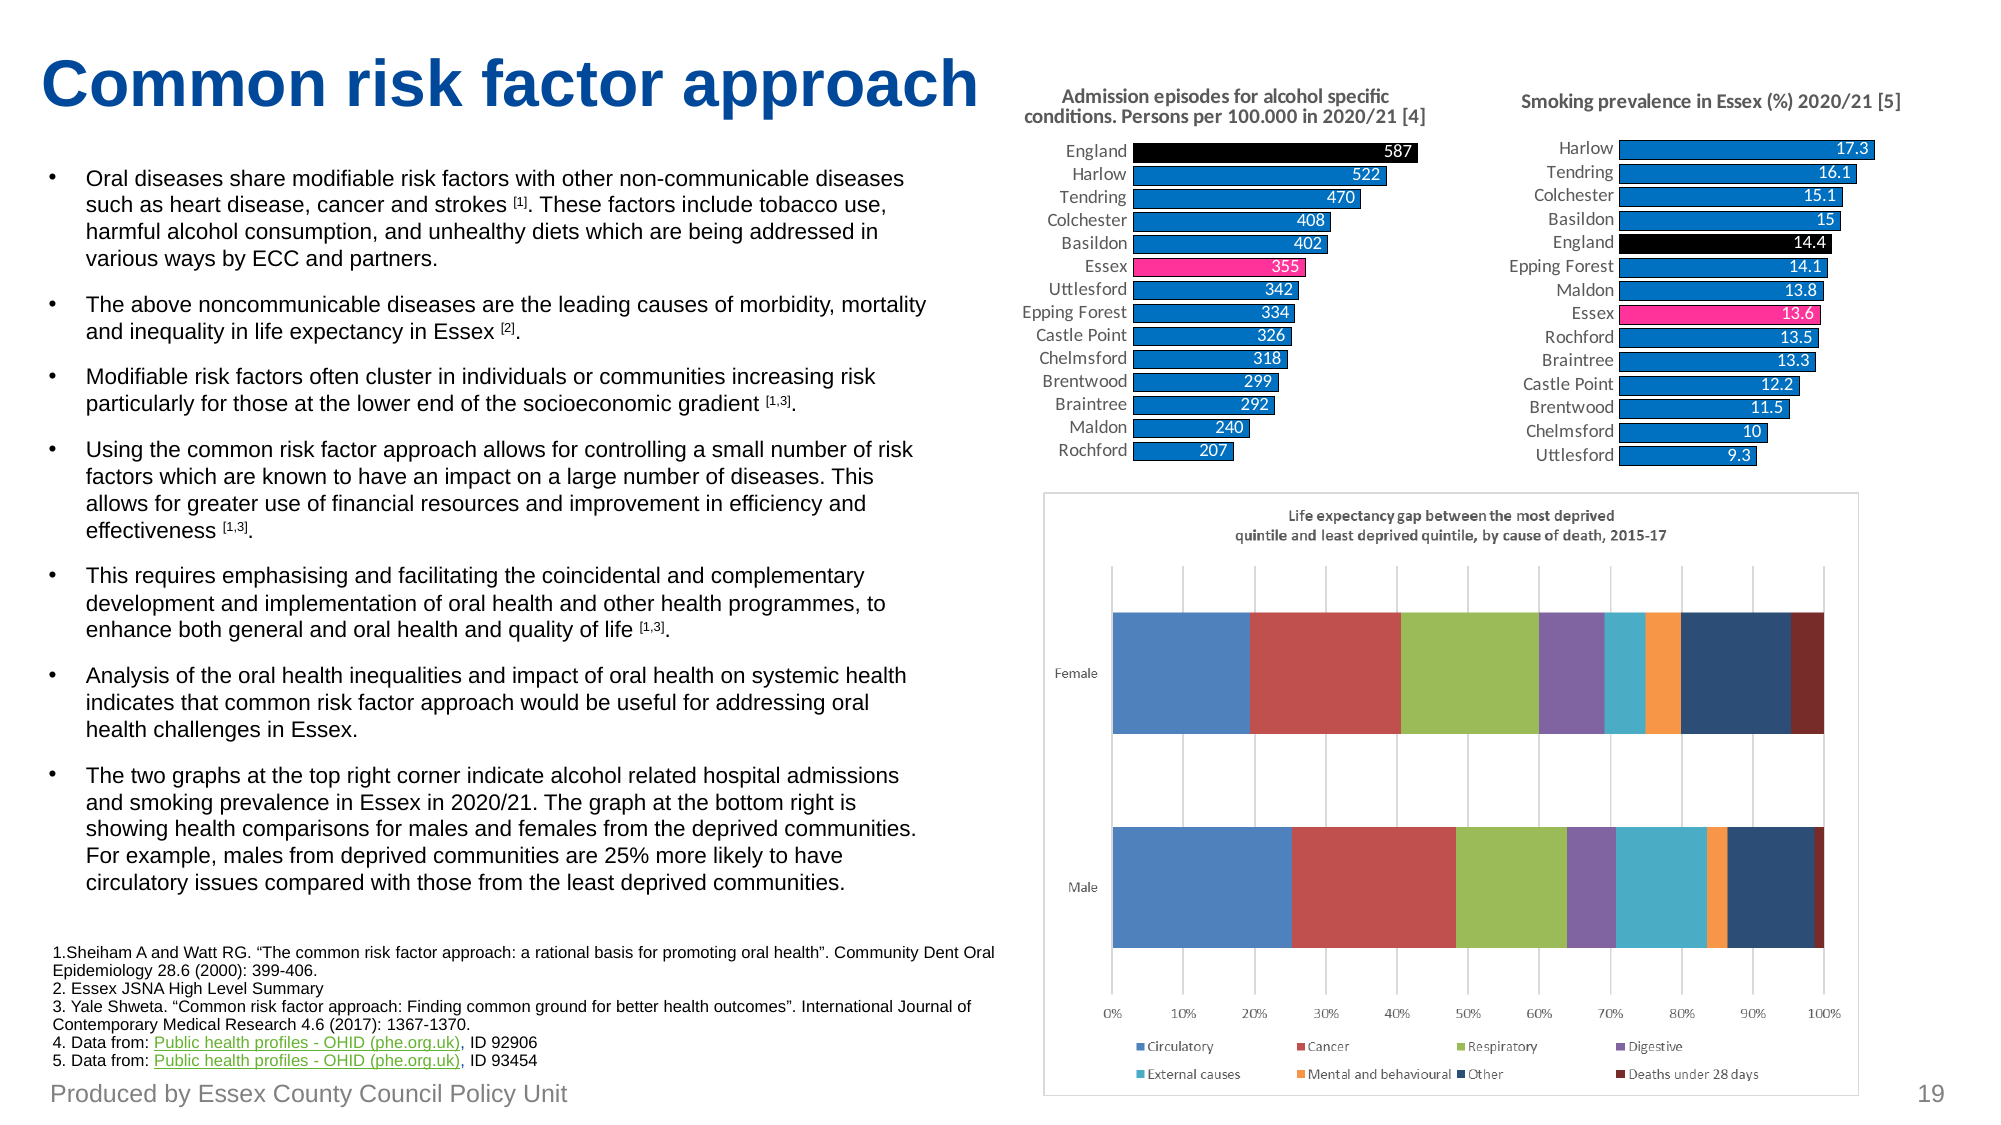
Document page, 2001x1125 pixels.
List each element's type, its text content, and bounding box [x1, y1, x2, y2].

slide_number 19 [1817, 1081, 1946, 1104]
text_box 1.Sheiham A and Watt RG. “The common risk factor approach: a rational basis for promoting oral health”. Community Dent Oral Epidemiology 28.6 (2000): 399-406. 2. Essex JSNA High Level Summary 3. Yale Shweta. “Common risk factor approach: Finding common ground for better health outcomes”. International Journal of Contemporary Medical Research 4.6 (2017): 1367-1370. 4. Data from: Public health profiles - OHID (phe.org.uk), ID 92906 5. Data from: Public health profiles - OHID (phe.org.uk), ID 93454 [37, 936, 1026, 1071]
chart [956, 65, 1974, 482]
list Oral diseases share modifiable risk factors with other non-communicable diseases such as heart disease, cancer and strokes [1]. These factors include tobacco use, harmful alcohol consumption, and unhealthy diets which are being addressed in various ways by ECC and partners. The above noncommunicable diseases are the leading causes of morbidity, mortality and inequality in life expectancy in Essex [2]. Modifiable risk factors often cluster in individuals or communities increasing risk particularly for those at the lower end of the socioeconomic gradient [1,3]. Using the common risk factor approach allows for controlling a small number of risk factors which are known to have an impact on a large number of diseases. This allows for greater use of financial resources and improvement in efficiency and effectiveness [1,3]. This requires emphasising and facilitating the coincidental and complementary development and implementation of oral health and other health programmes, to enhance both general and oral health and quality of life [1,3]. Analysis of the oral health inequalities and impact of oral health on systemic health indicates that common risk factor approach would be useful for addressing oral health challenges in Essex. The two graphs at the top right corner indicate alcohol related hospital admissions and smoking prevalence in Essex in 2020/21. The graph at the bottom right is showing health comparisons for males and females from the deprived communities. For example, males from deprived communities are 25% more likely to have circulatory issues compared with those from the least deprived communities. [33, 156, 952, 914]
title Common risk factor approach [26, 0, 1111, 122]
picture [1043, 492, 1860, 1096]
footer Produced by Essex County Council Policy Unit [50, 1081, 996, 1104]
